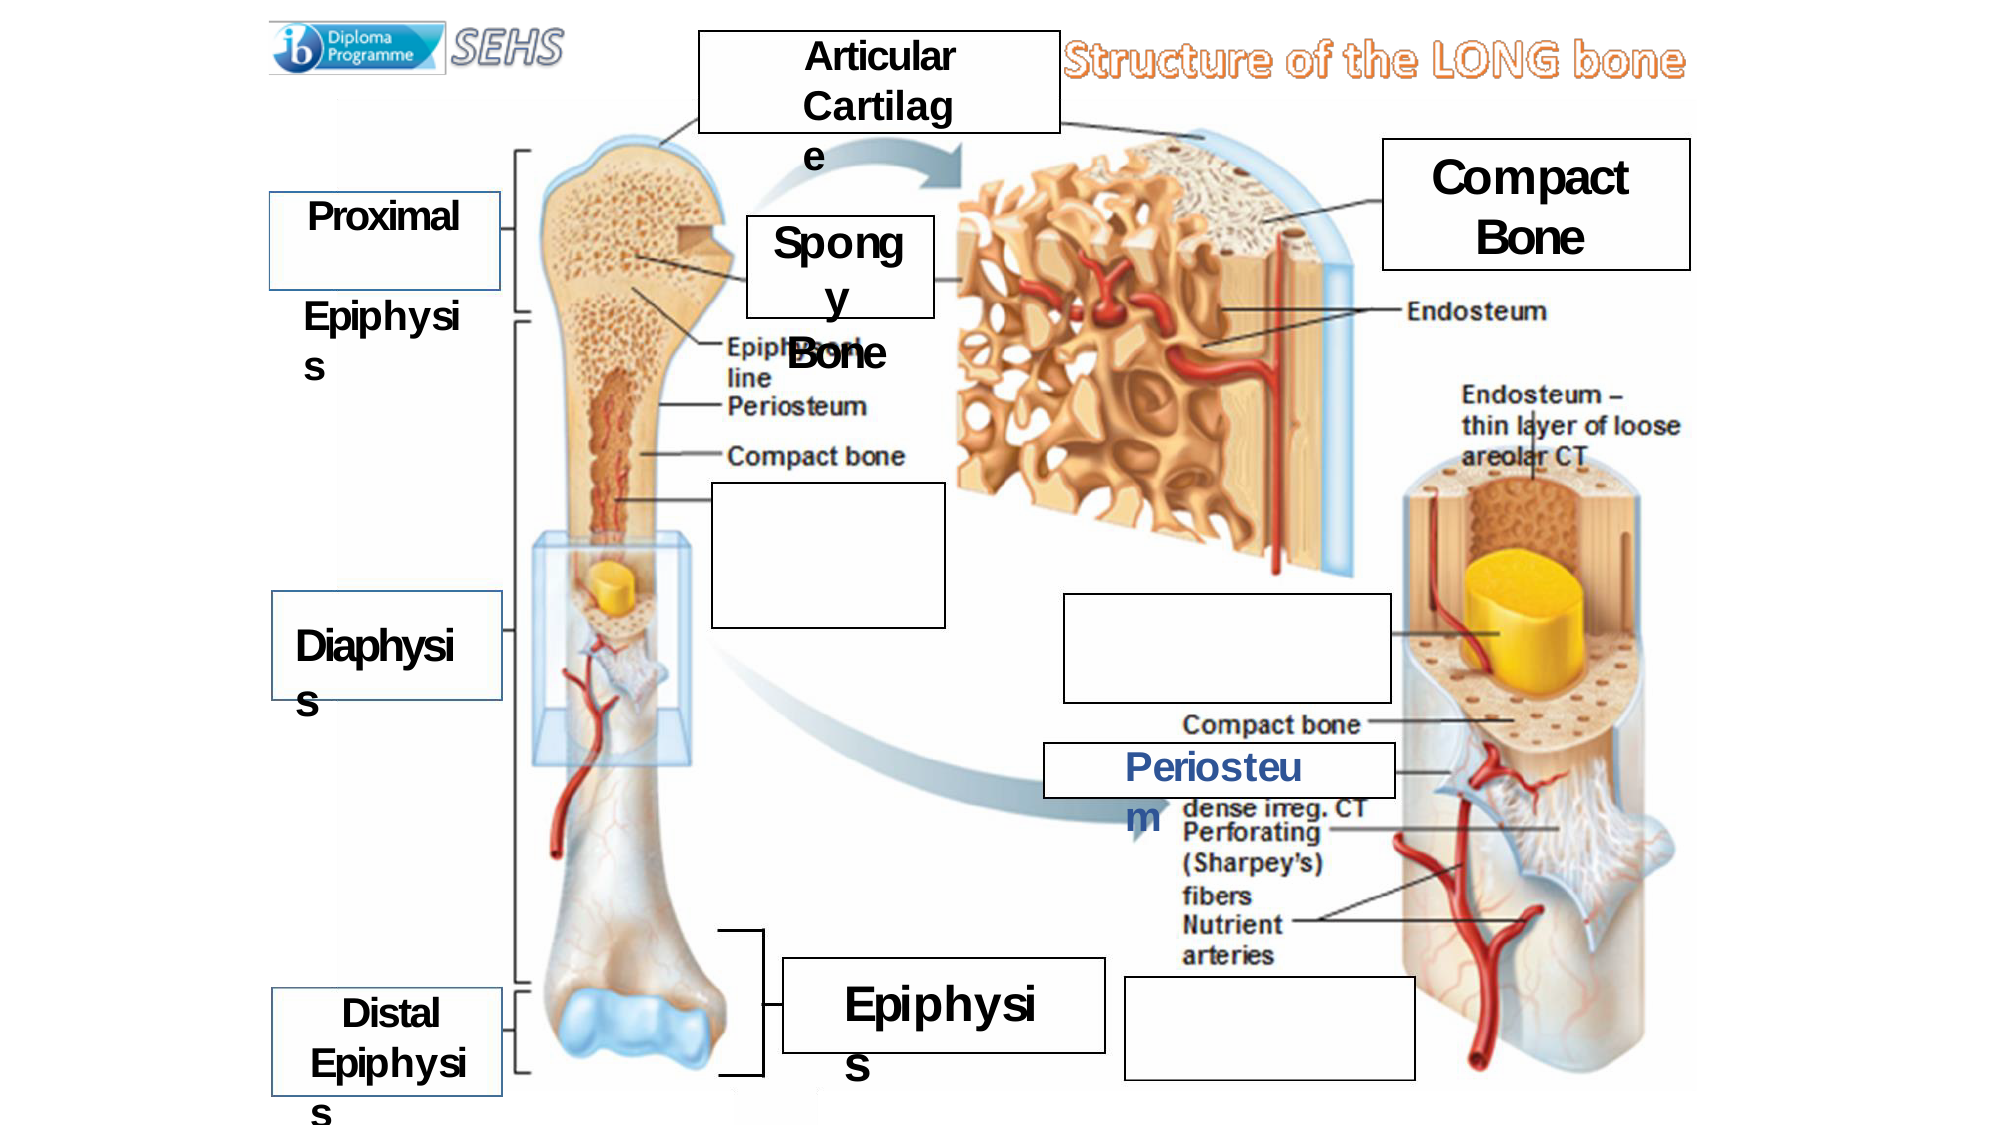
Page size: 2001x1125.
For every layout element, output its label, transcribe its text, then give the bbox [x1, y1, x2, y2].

text_box [268, 30, 800, 79]
text_box Proximal Epiphysis [301, 333, 466, 389]
text_box Diaphysis [292, 613, 477, 726]
text_box Spongy Bone [765, 333, 909, 378]
text_box [268, 333, 1697, 1125]
text_box Articular Cartilage [800, 26, 958, 79]
text_box Epiphysis [841, 969, 1038, 1092]
text_box [268, 5, 604, 30]
text_box Periosteum [1122, 737, 1325, 840]
text_box Distal Epiphysis [307, 983, 473, 1125]
text_box [958, 30, 1697, 79]
title Compact Bone [150, 79, 1850, 333]
text_box [1002, 17, 1750, 79]
